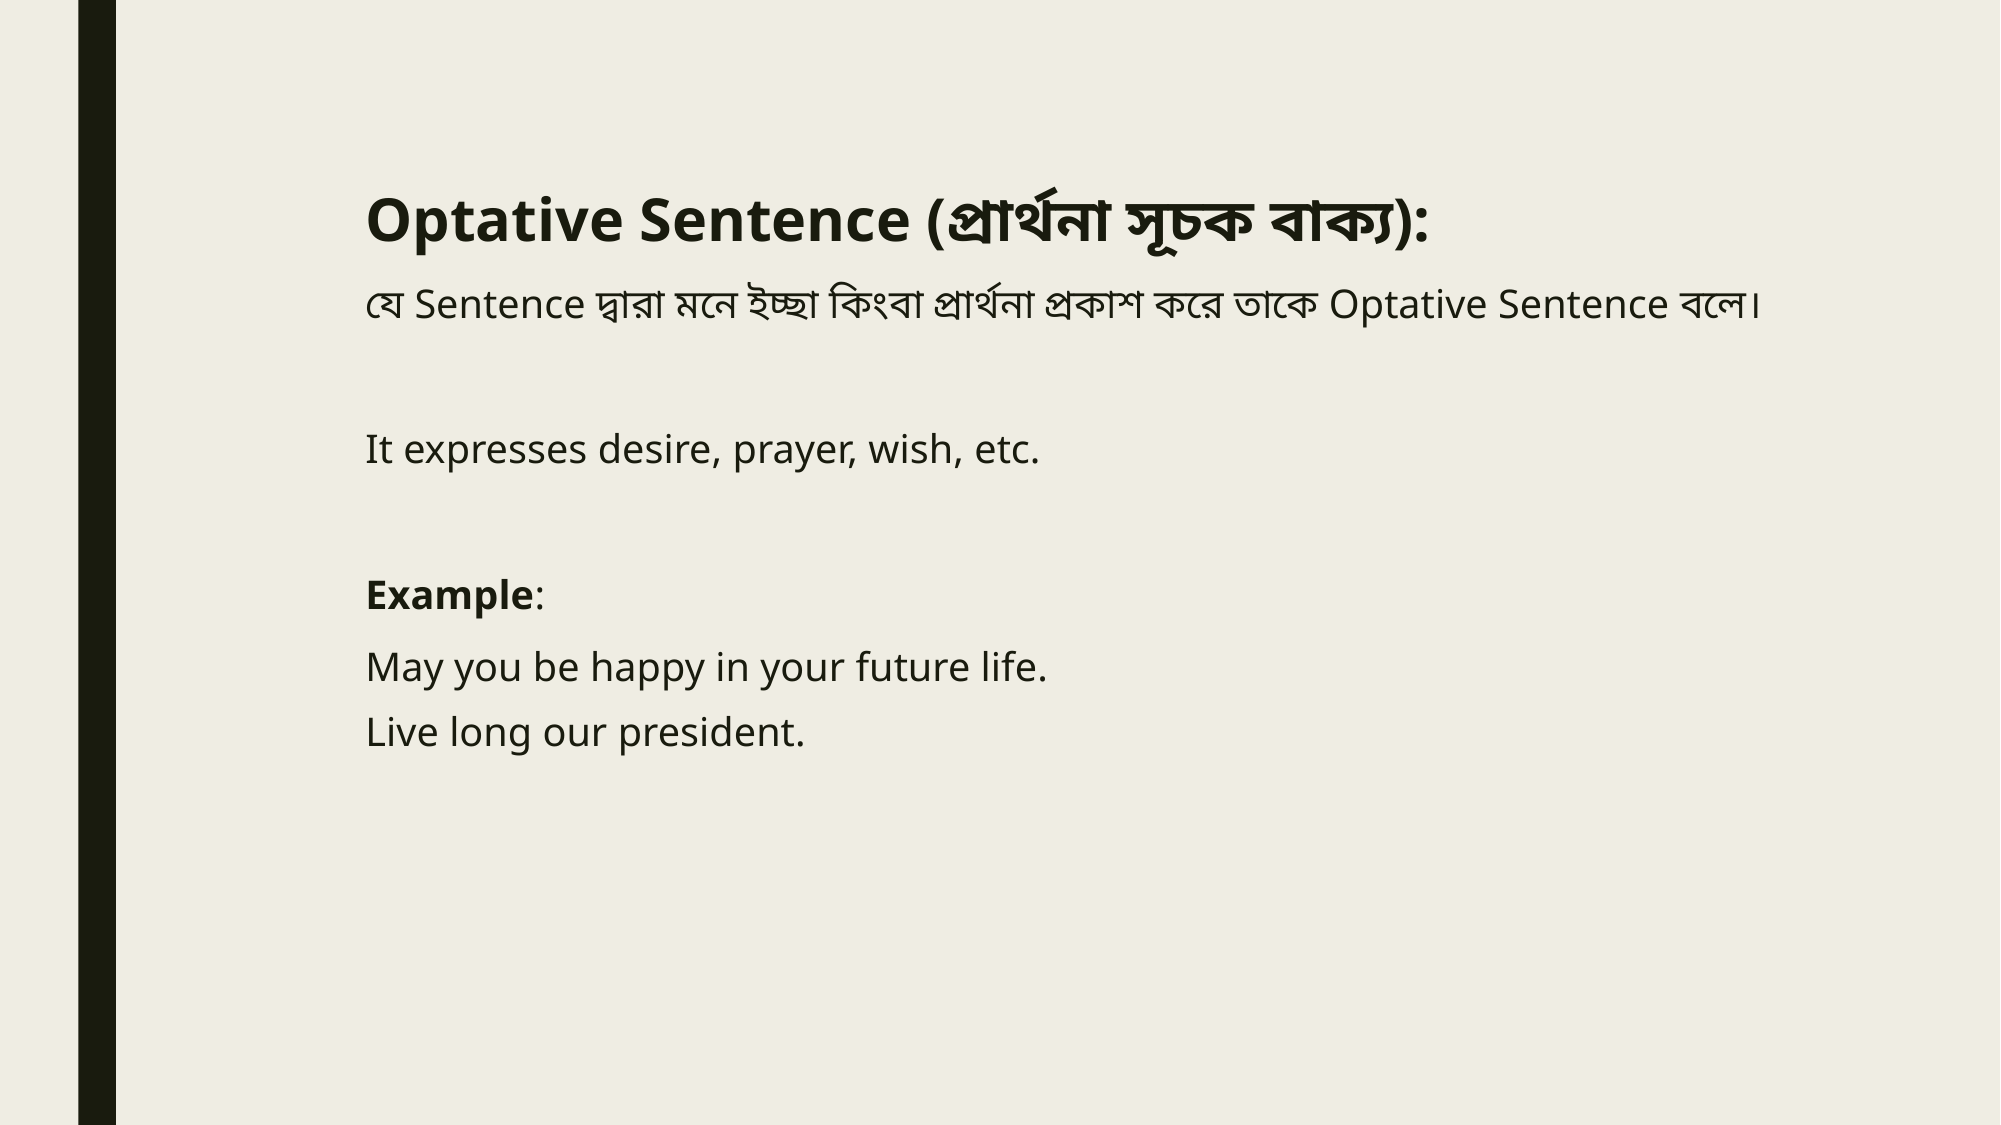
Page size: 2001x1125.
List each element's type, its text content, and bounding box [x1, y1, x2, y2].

list Optative Sentence (প্রার্থনা সূচক বাক্য): যে Sentence দ্বারা মনে ইচ্ছা কিংবা প্রার্থনা প্রকাশ করে তাকে Optative Sentence বলে। It expresses desire, prayer, wish, etc. Example: May you be happy in your future life. Live long our president. [350, 180, 1926, 768]
